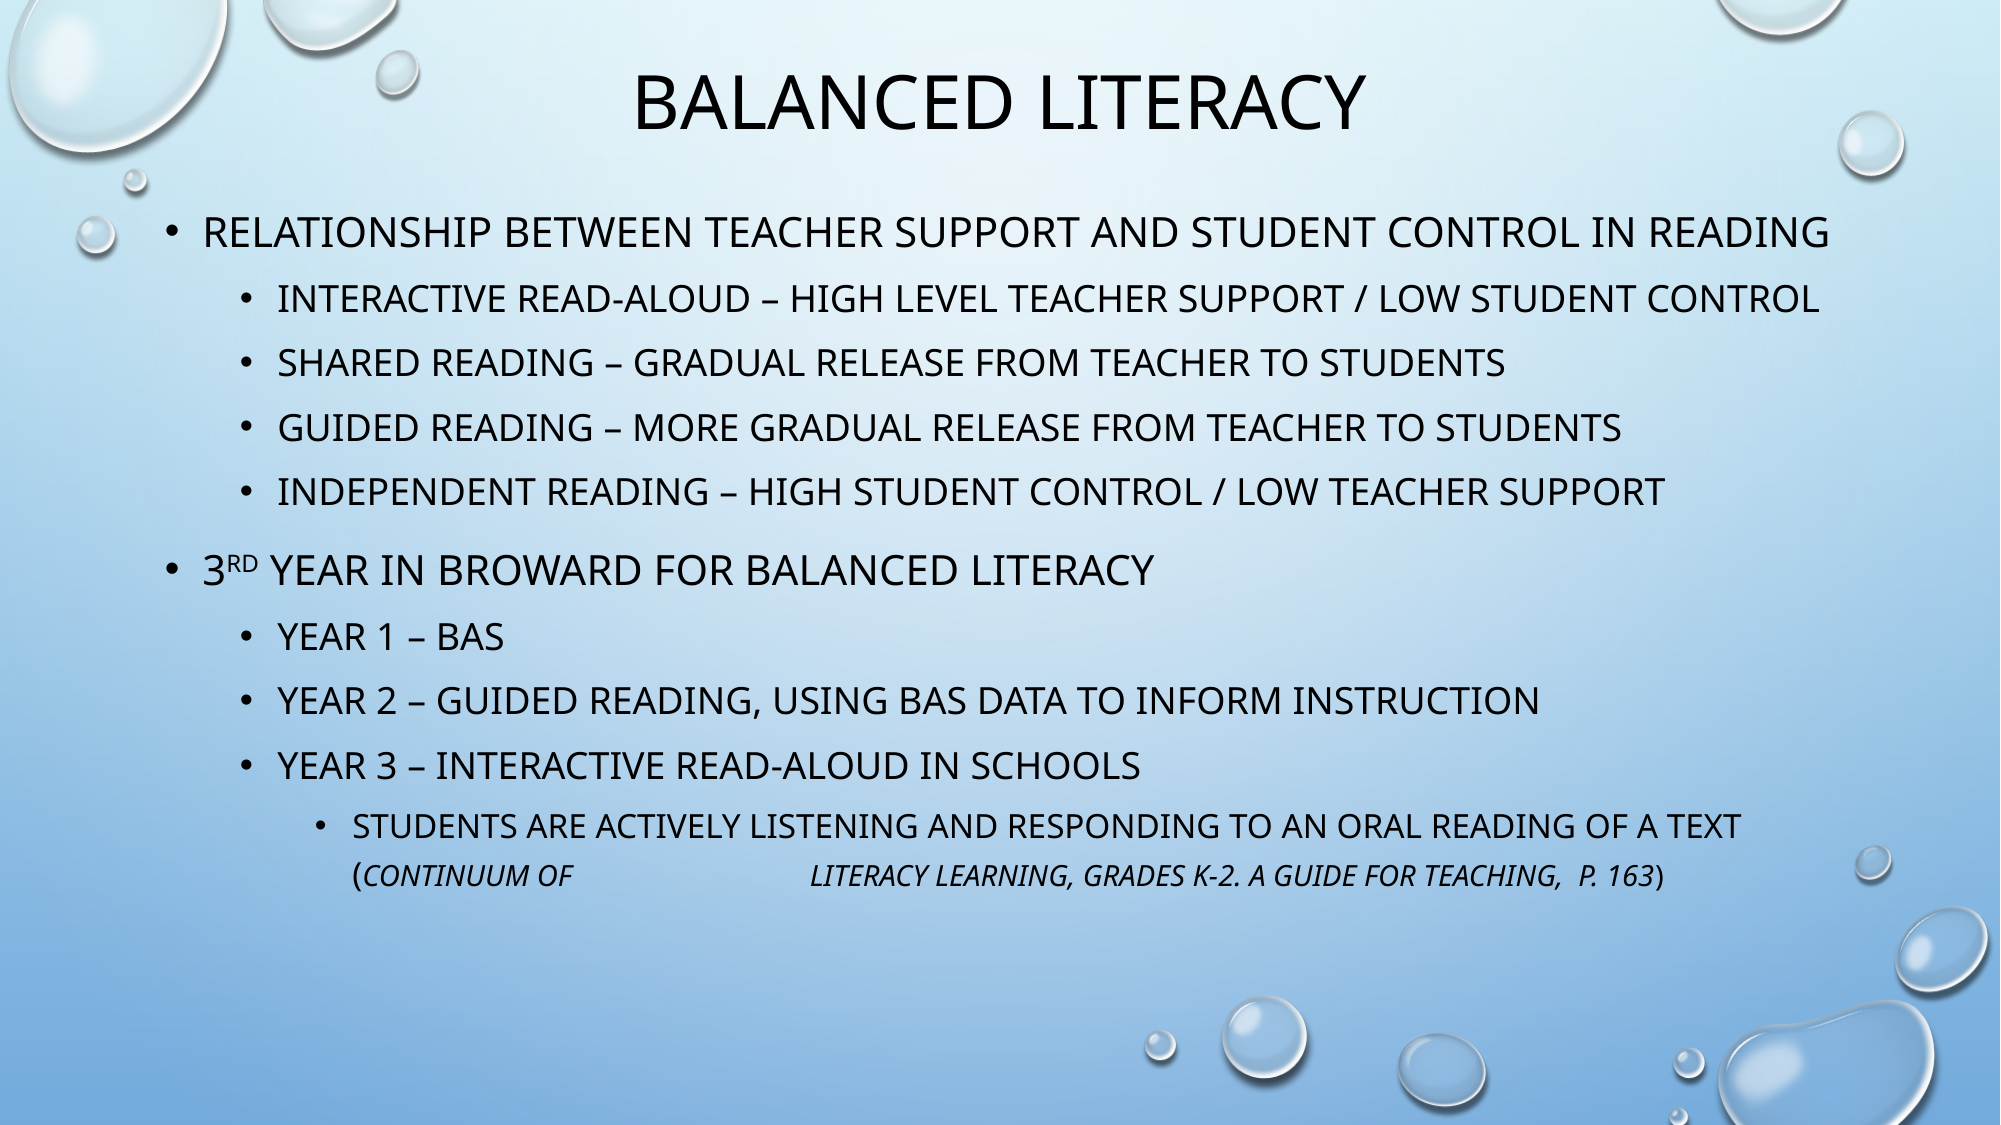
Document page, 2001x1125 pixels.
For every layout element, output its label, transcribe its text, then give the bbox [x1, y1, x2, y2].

list Relationship between teacher support and student control in reading Interactive Read-Aloud – high level teacher support / low student control Shared Reading – gradual release from teacher to students Guided Reading – more gradual release from teacher to students Independent reading – high student control / low teacher support 3rd Year in Broward for Balanced Literacy Year 1 – BAS Year 2 – guided reading, using BAS data to inform instruction Year 3 – Interactive read-aloud in schools Students are actively listening and responding to an oral reading of a text (Continuum of literacy learning, grades k-2. a guide for teaching, p. 163) [149, 187, 1850, 950]
picture [0, 0, 2000, 1125]
title Balanced literacy [149, 45, 1850, 165]
